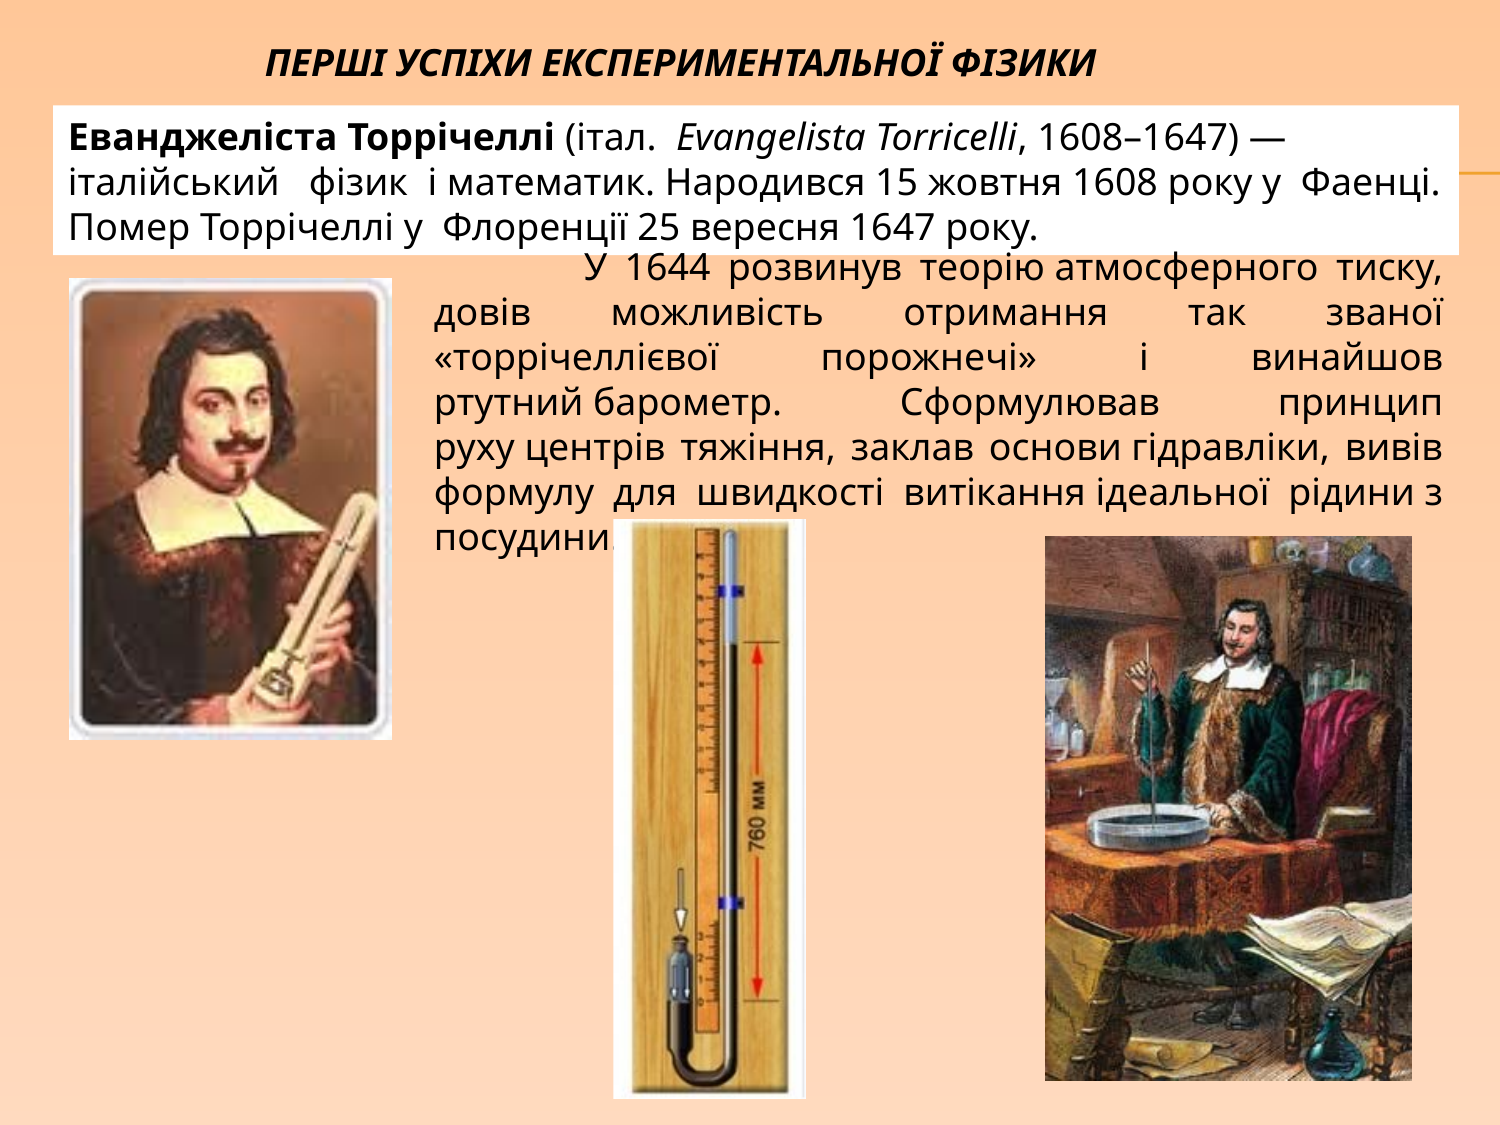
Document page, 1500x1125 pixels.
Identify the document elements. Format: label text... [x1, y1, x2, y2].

picture [1044, 536, 1412, 1082]
text_box У 1644 розвинув теорію атмосферного тиску, довів можливість отримання так званої «торрічеллієвої порожнечі» і винайшов ртутний барометр. Сформулював принцип руху центрів тяжіння, заклав основи гідравліки, вивів формулу для швидкості витікання ідеальної рідини з посудини. [419, 235, 1459, 565]
picture [68, 278, 392, 740]
picture [612, 518, 807, 1099]
text_box ПЕРШІ УСПІХИ ЕКСПЕРИМЕНТАЛЬНОЇ ФІЗИКИ [249, 31, 1122, 91]
text_box Еванджеліста Торрічеллі (італ. Evangelista Torricelli, 1608–1647) — італійський фізик і математик. Народився 15 жовтня 1608 року у Фаенці. Помер Торрічеллі у Флоренції 25 вересня 1647 року. [53, 105, 1459, 256]
